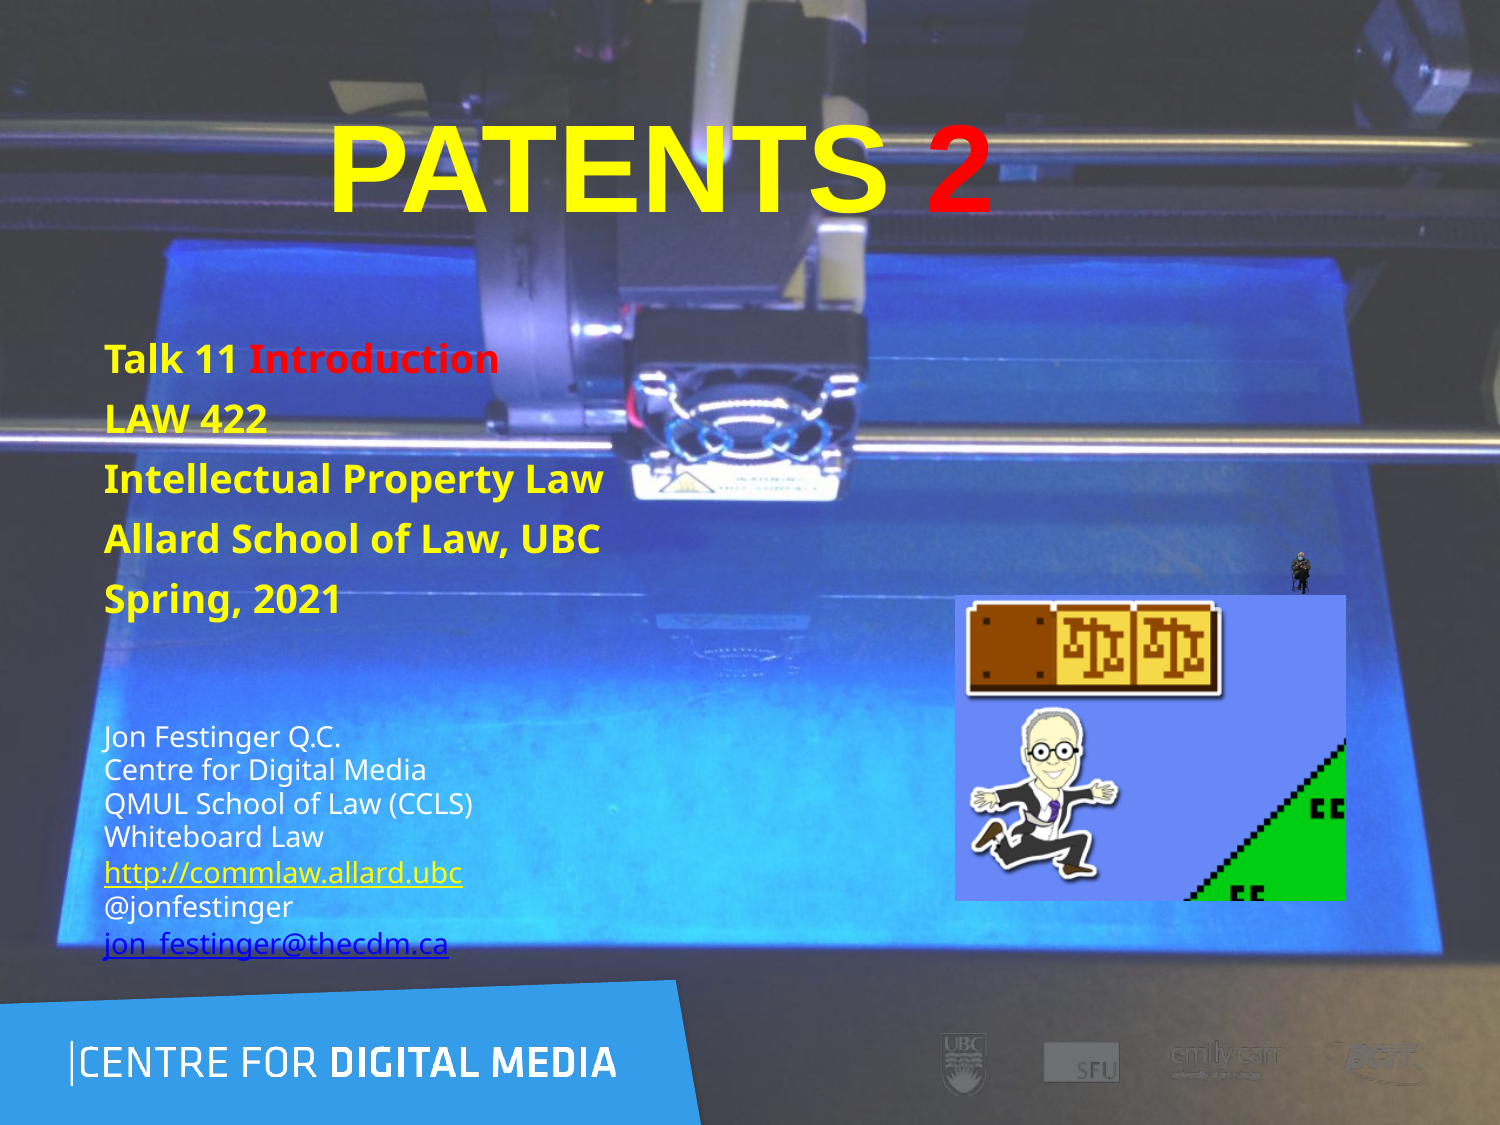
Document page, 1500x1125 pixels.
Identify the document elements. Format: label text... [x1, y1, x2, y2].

picture [954, 552, 1347, 901]
list Mere scientific principle or abstract theorem Starting point: s. 27(8), Patent Act This section interpreted as excluding, from patentability, natural phenomena and laws of nature (Arbour J., Schmeiser) Are human gene patents patentable subject matter? [0, 0, 1500, 1125]
title [91, 42, 1411, 232]
text_box PATENTS 2 [312, 80, 1011, 246]
list Talk 11 Introduction LAW 422 Intellectual Property Law Allard School of Law, UBC Spring, 2021 Jon Festinger Q.C. Centre for Digital Media QMUL School of Law (CCLS) Whiteboard Law http://commlaw.allard.ubc @jonfestinger jon_festinger@thecdm.ca [91, 316, 1397, 974]
